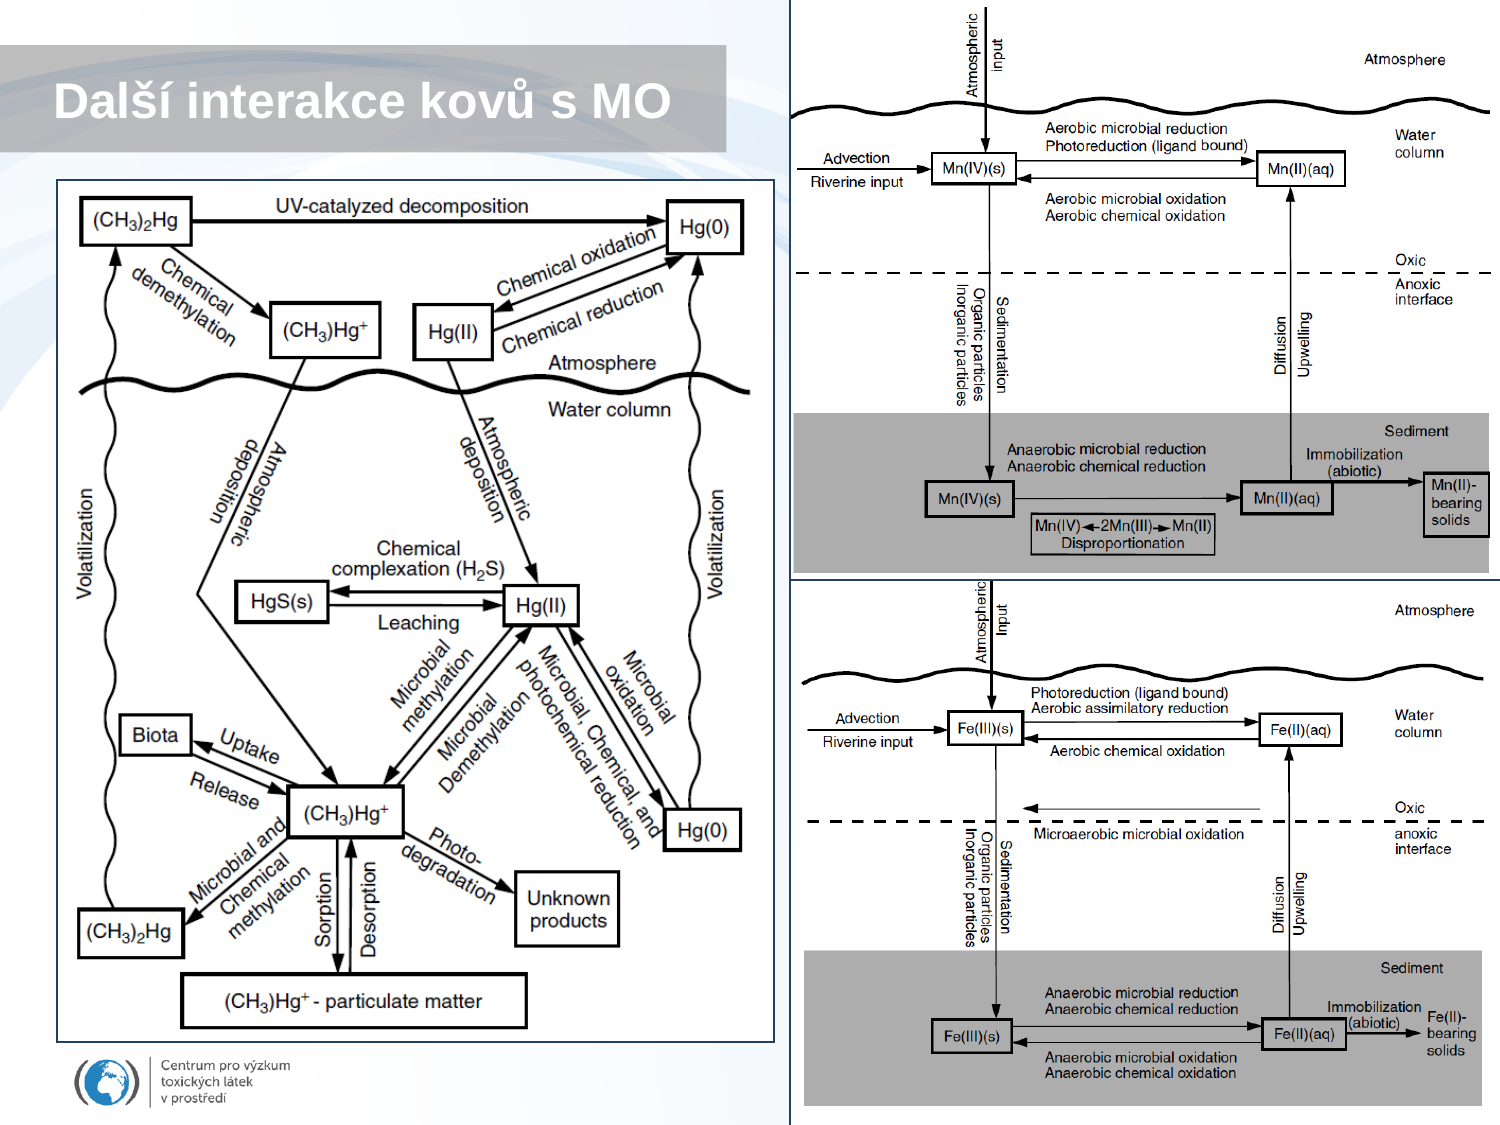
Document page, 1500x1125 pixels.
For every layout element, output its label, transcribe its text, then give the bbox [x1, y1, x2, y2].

picture [790, 0, 1500, 1125]
title Další interakce kovů s MO [0, 45, 727, 153]
picture [0, 0, 789, 1125]
